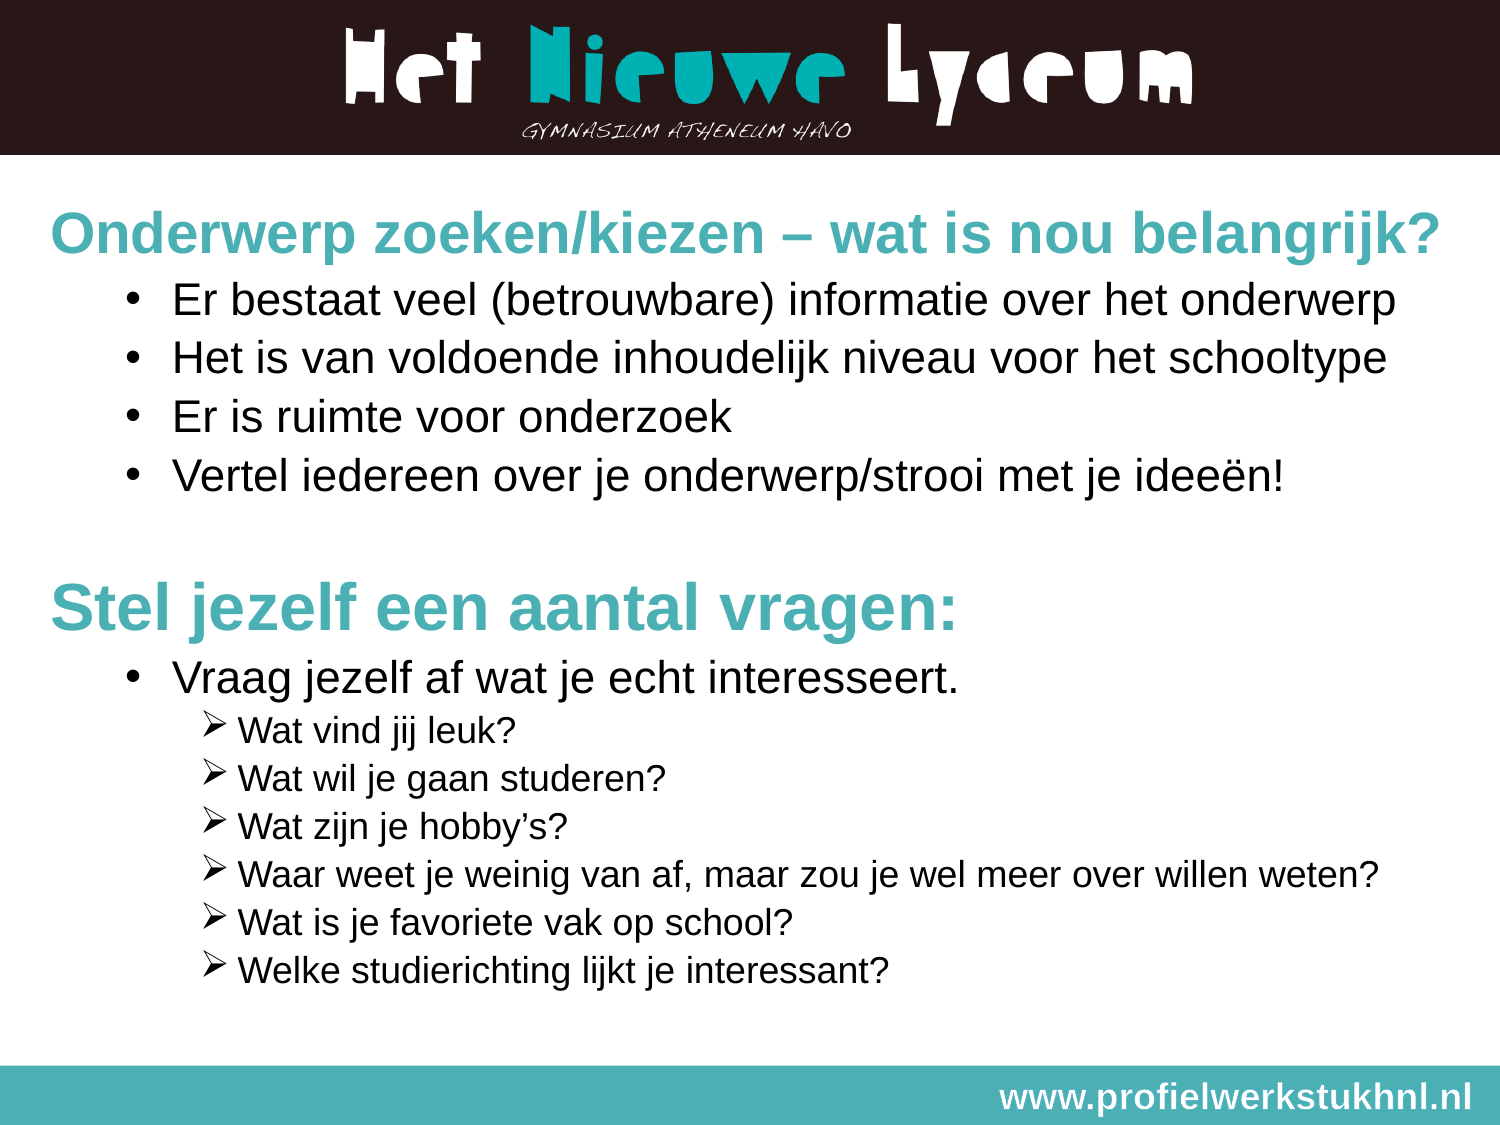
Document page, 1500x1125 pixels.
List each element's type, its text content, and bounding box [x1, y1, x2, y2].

text_box www.profielwerkstukhnl.nl [879, 1064, 1500, 1125]
picture [253, 0, 1217, 157]
text_box [0, 0, 248, 157]
text_box [0, 1064, 879, 1125]
text_box Onderwerp zoeken/kiezen – wat is nou belangrijk? Er bestaat veel (betrouwbare) informatie over het onderwerp Het is van voldoende inhoudelijk niveau voor het schooltype Er is ruimte voor onderzoek Vertel iedereen over je onderwerp/strooi met je ideeën! Stel jezelf een aantal vragen: Vraag jezelf af wat je echt interesseert. Wat vind jij leuk? Wat wil je gaan studeren? Wat zijn je hobby’s? Waar weet je weinig van af, maar zou je wel meer over willen weten? Wat is je favoriete vak op school? Welke studierichting lijkt je interessant? [35, 196, 1465, 1100]
text_box [1221, 0, 1500, 157]
